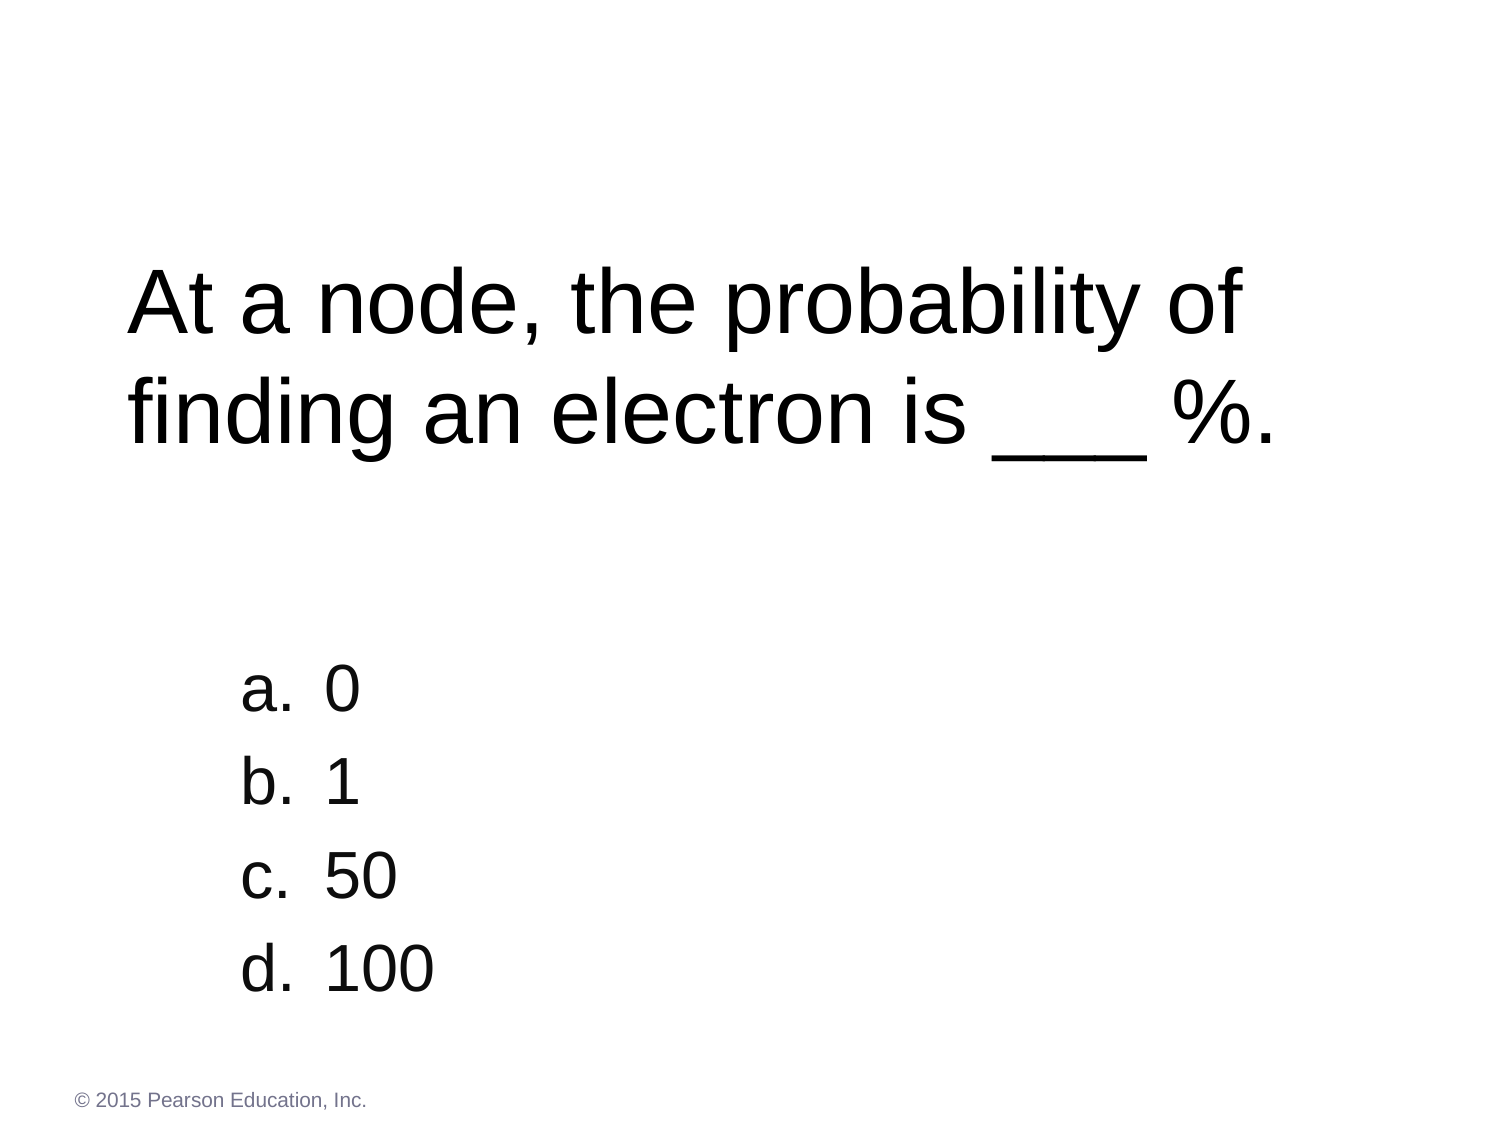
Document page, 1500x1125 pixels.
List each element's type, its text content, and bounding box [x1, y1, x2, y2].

title At a node, the probability of finding an electron is ___ %. [112, 112, 1388, 591]
subtitle 0 1 50 100 [224, 637, 1276, 1038]
